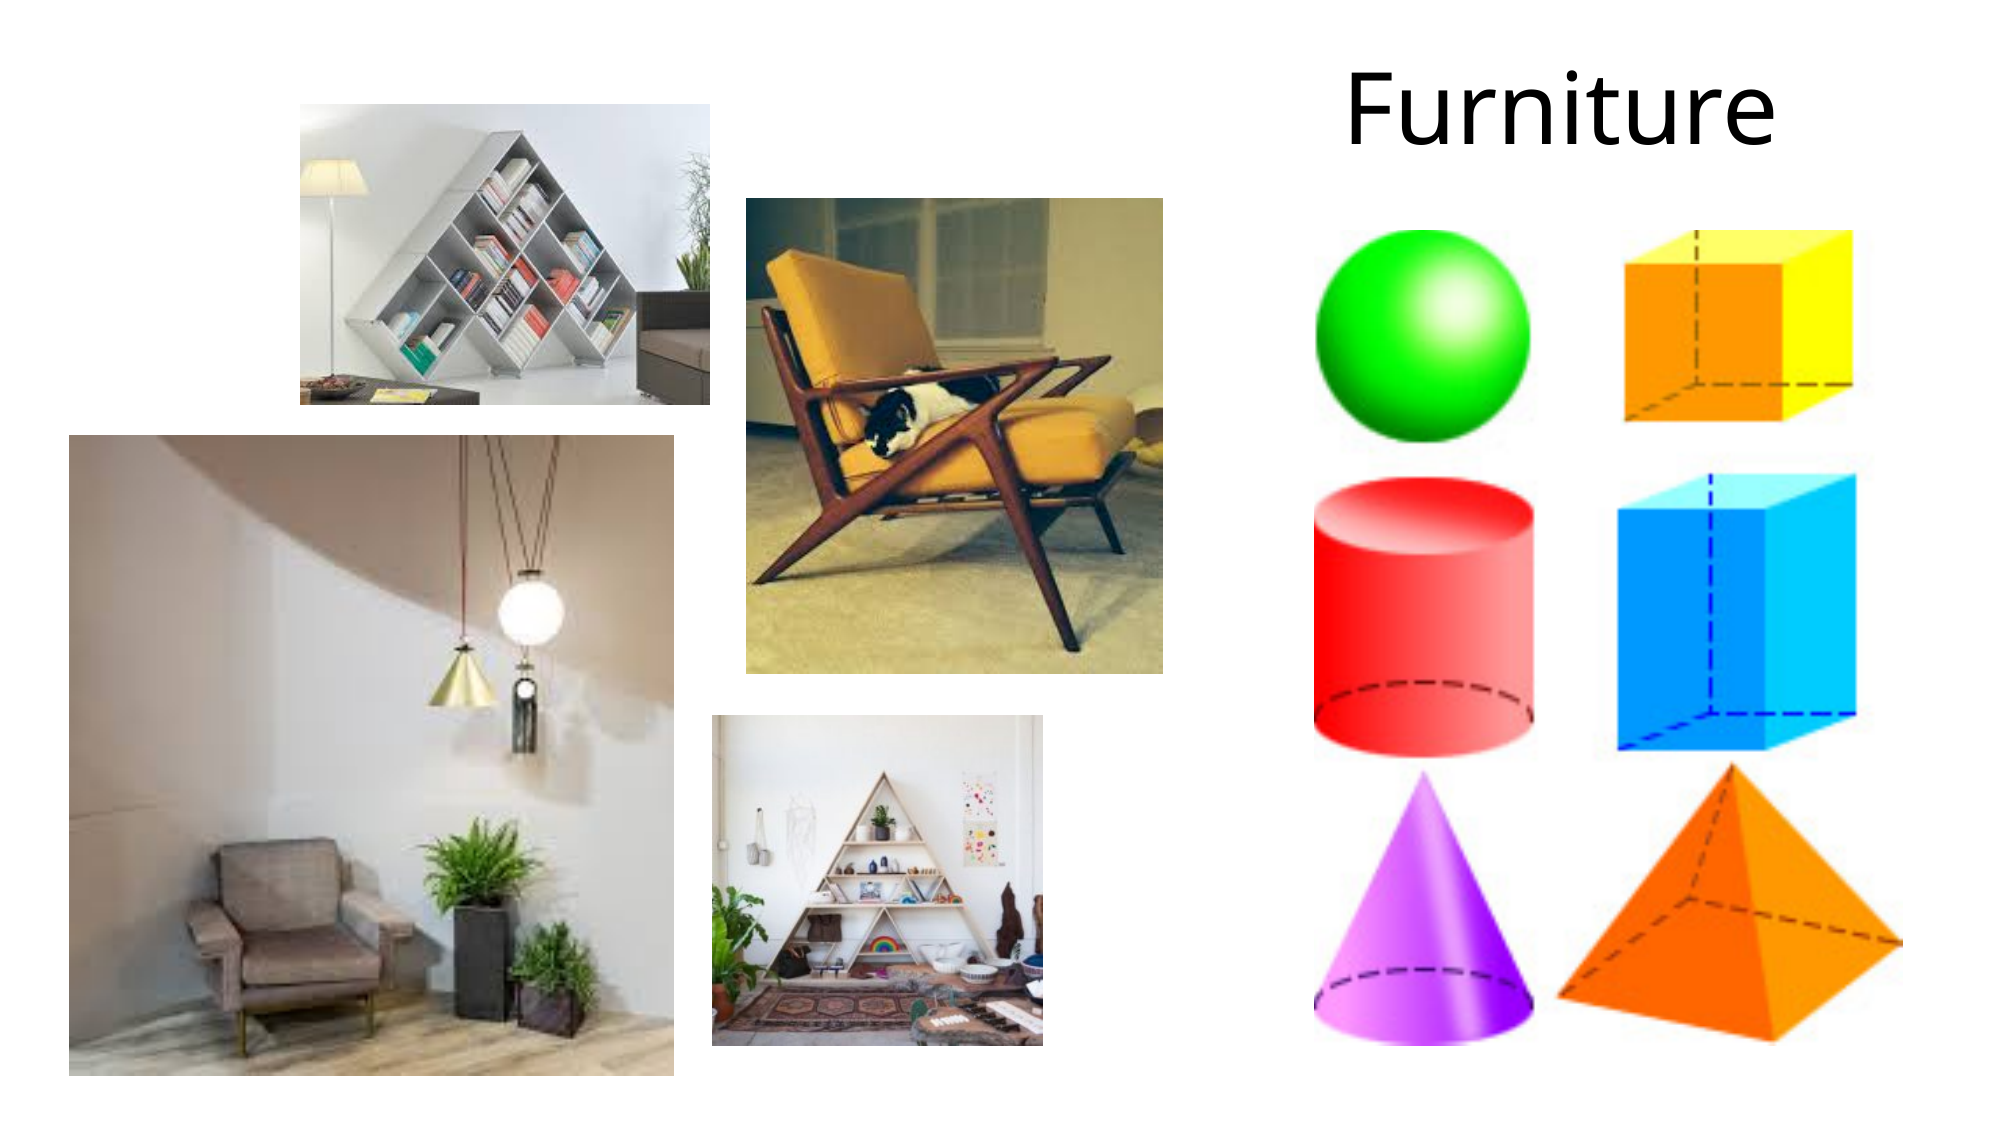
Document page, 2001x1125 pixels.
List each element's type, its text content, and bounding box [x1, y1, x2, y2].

picture [300, 104, 711, 406]
picture [69, 435, 674, 1076]
picture [746, 198, 1163, 674]
picture [712, 715, 1044, 1047]
picture [1314, 230, 1903, 1047]
text_box Furniture [1256, 36, 1866, 172]
